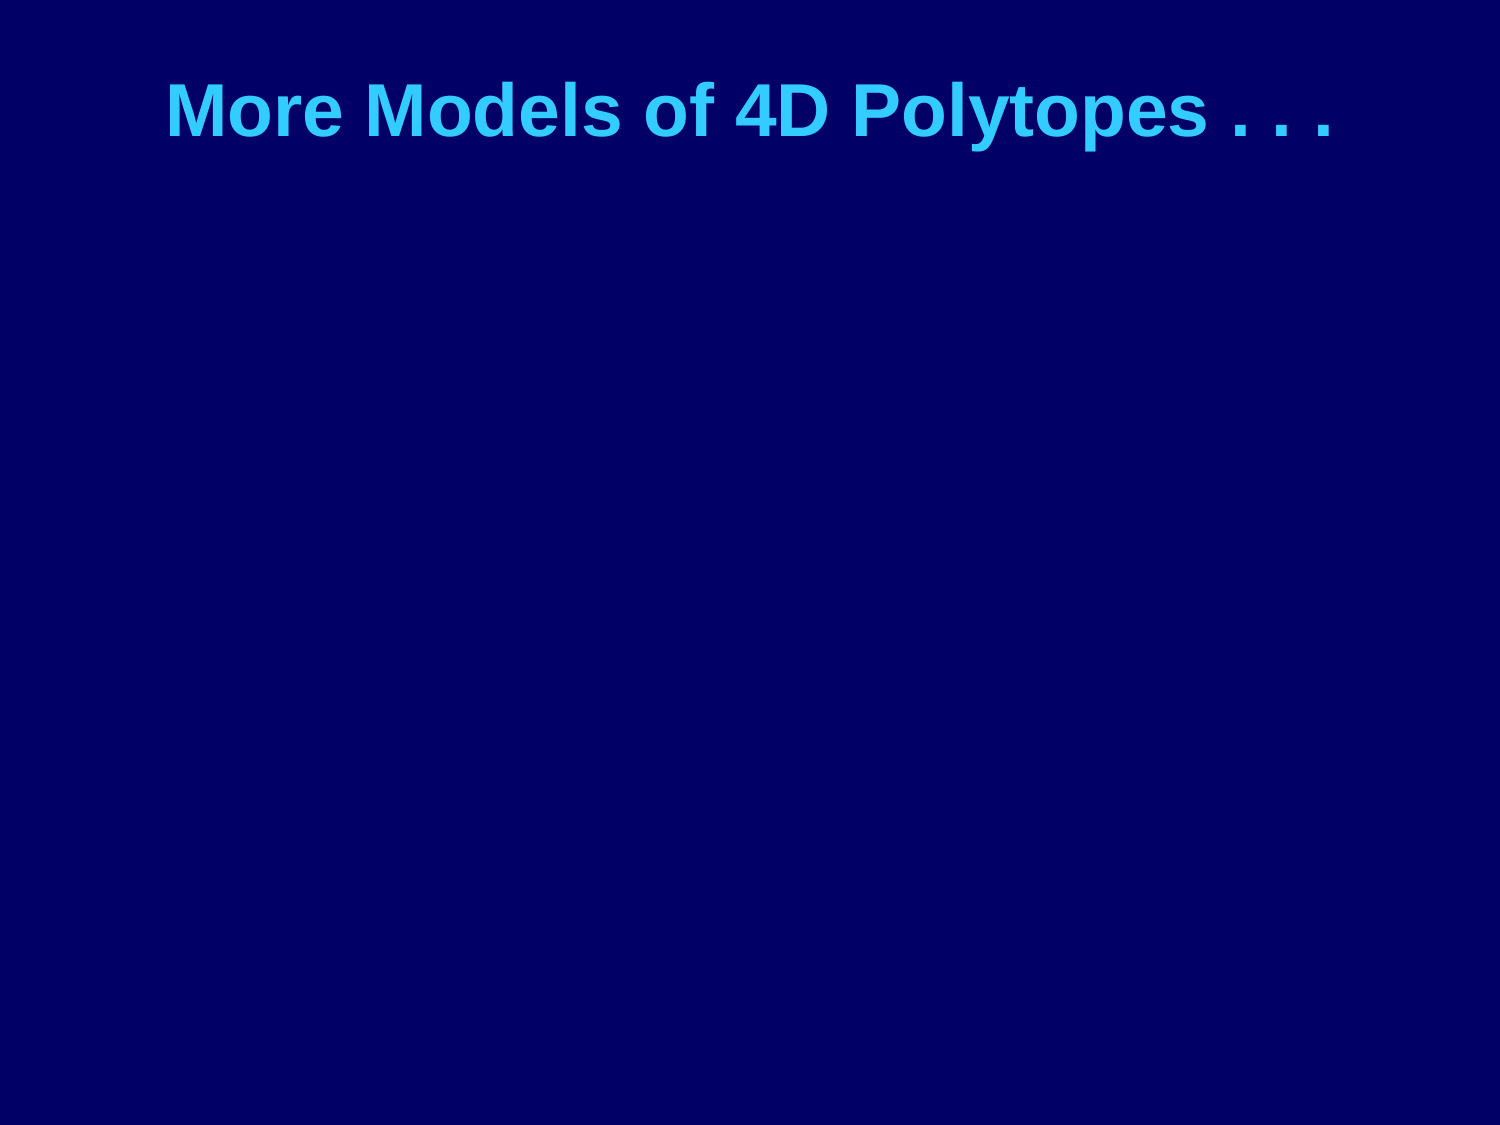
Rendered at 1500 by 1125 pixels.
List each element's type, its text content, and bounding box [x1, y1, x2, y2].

title More Models of 4D Polytopes . . . [0, 50, 1500, 163]
